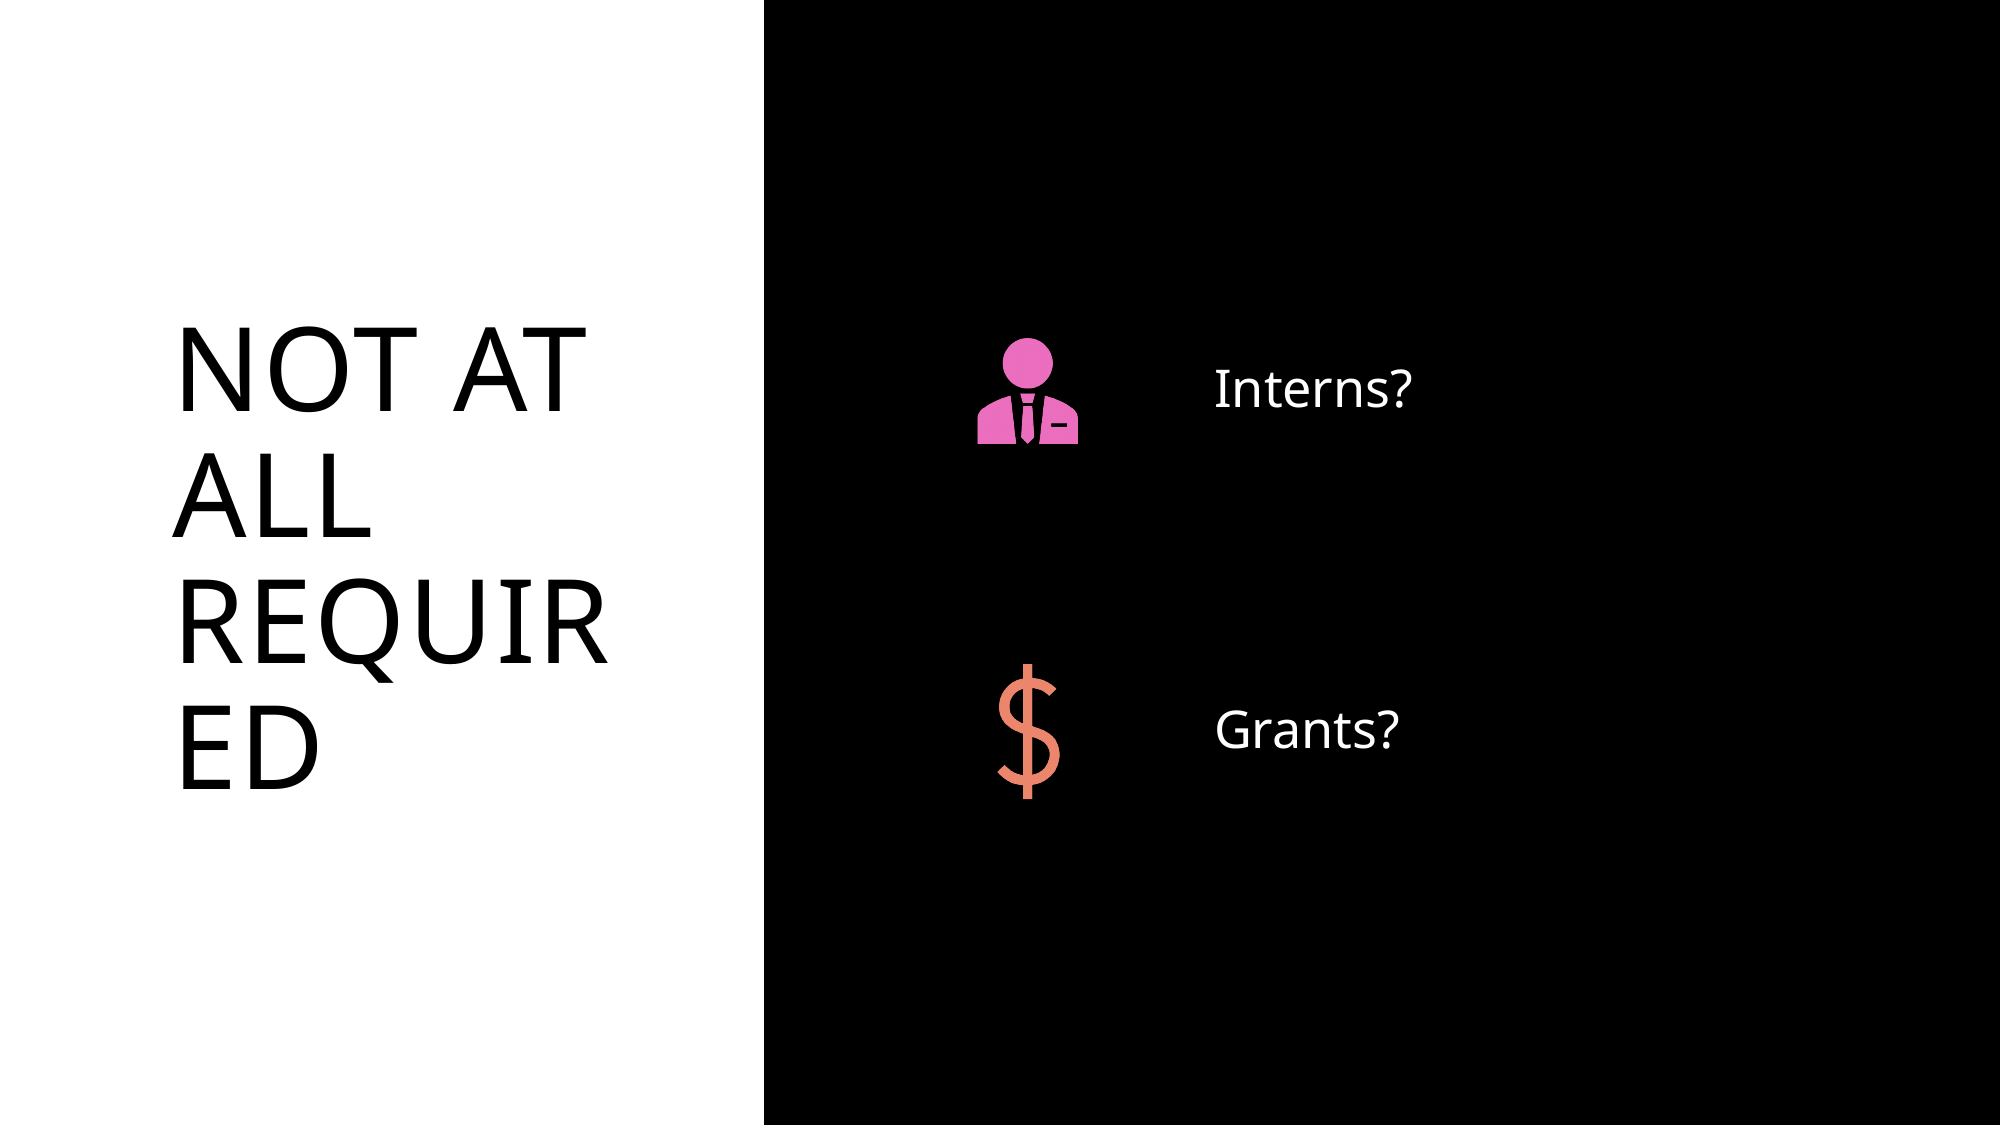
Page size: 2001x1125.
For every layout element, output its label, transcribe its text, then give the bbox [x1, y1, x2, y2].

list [869, 105, 1842, 1017]
text_box [0, 0, 765, 1125]
text_box [765, 0, 2000, 1125]
title Not at all Required [157, 105, 685, 1020]
